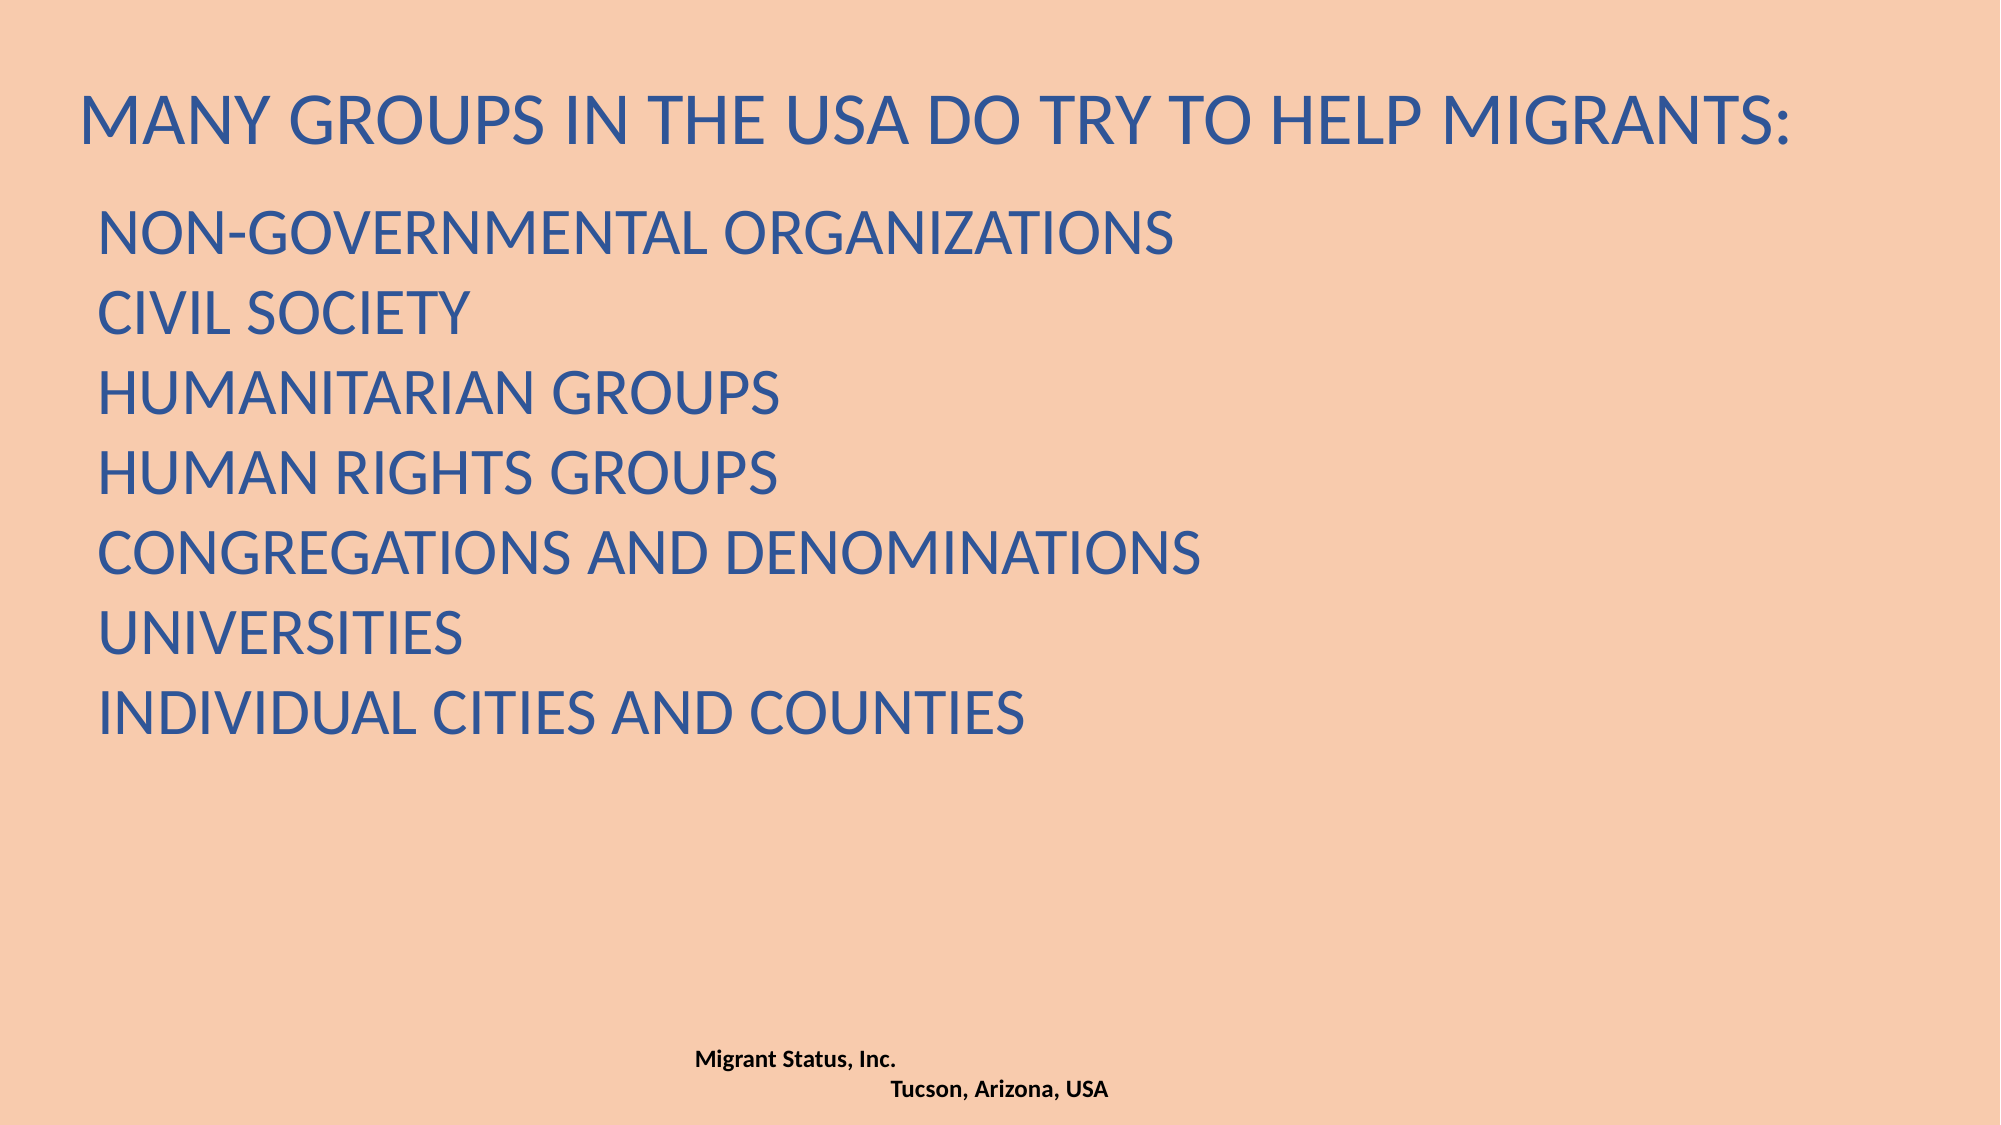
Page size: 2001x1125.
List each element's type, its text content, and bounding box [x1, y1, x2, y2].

text_box NON-GOVERNMENTAL ORGANIZATIONS CIVIL SOCIETY HUMANITARIAN GROUPS HUMAN RIGHTS GROUPS CONGREGATIONS AND DENOMINATIONS UNIVERSITIES INDIVIDUAL CITIES AND COUNTIES [82, 180, 1953, 755]
text_box MANY GROUPS IN THE USA DO TRY TO HELP MIGRANTS: [64, 62, 1930, 168]
footer Migrant Status, Inc. Tucson, Arizona, USA [662, 1042, 1338, 1103]
